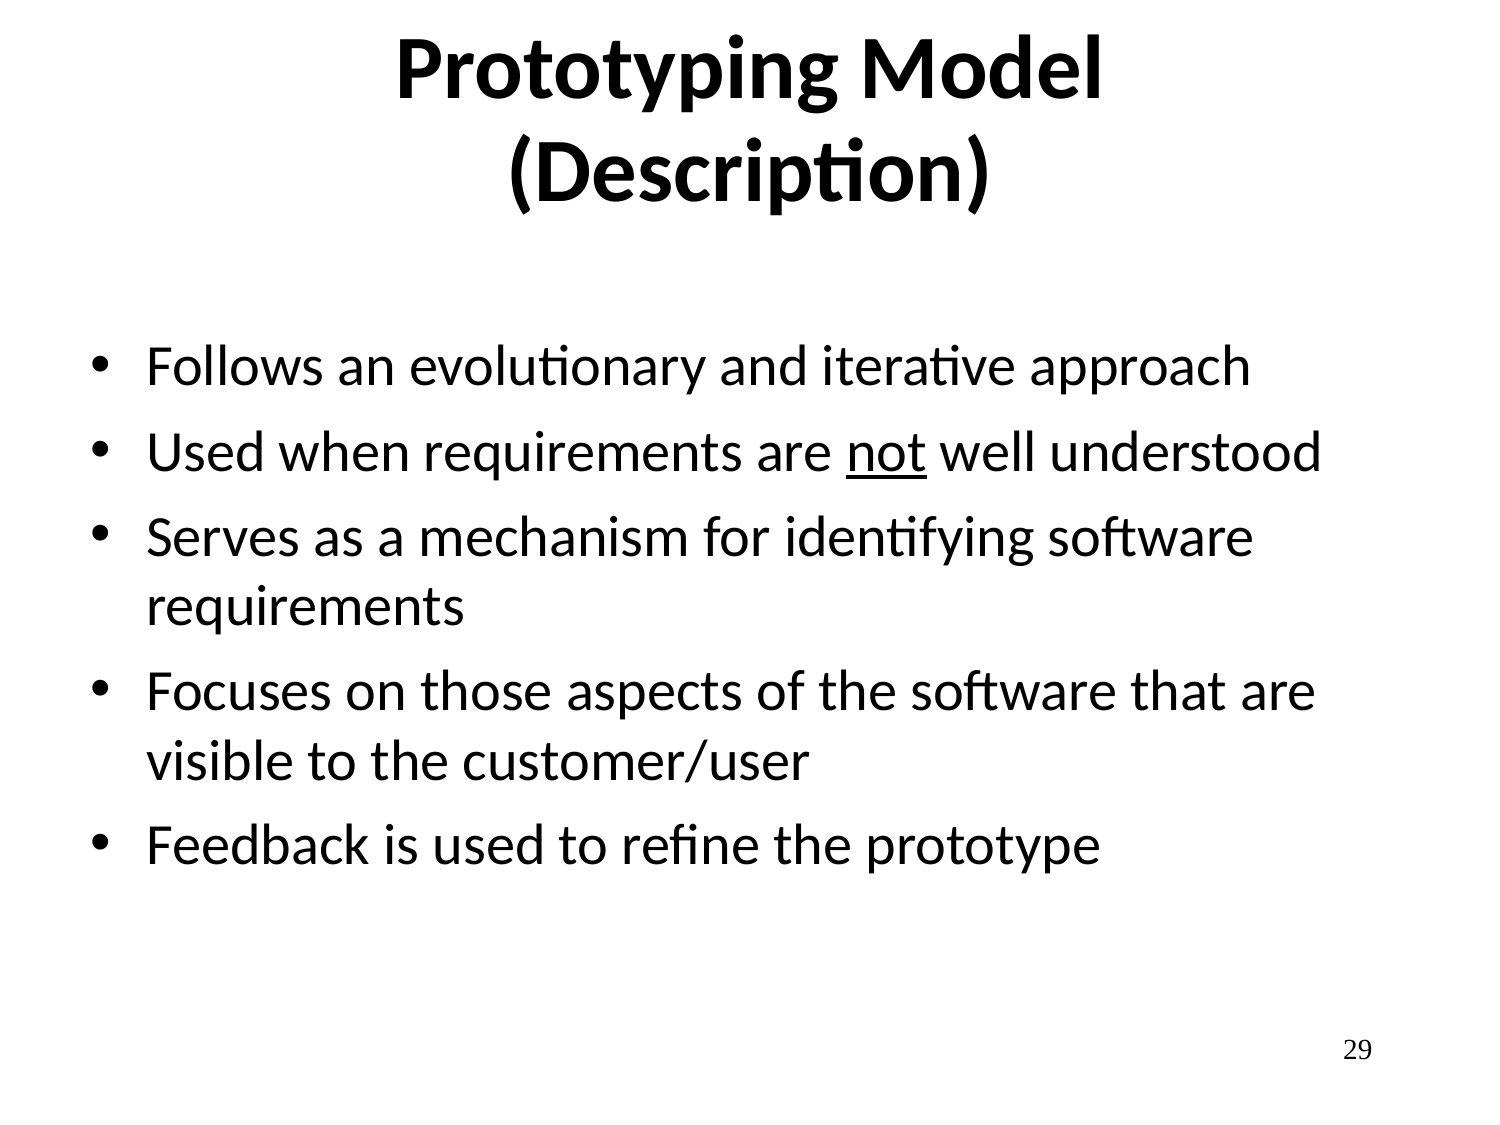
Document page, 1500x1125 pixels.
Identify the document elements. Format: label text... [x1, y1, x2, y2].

title Prototyping Model (Description) [112, 7, 1388, 231]
text_box 29 [1074, 1024, 1388, 1074]
list Follows an evolutionary and iterative approach Used when requirements are not well understood Serves as a mechanism for identifying software requirements Focuses on those aspects of the software that are visible to the customer/user Feedback is used to refine the prototype [75, 324, 1450, 1000]
